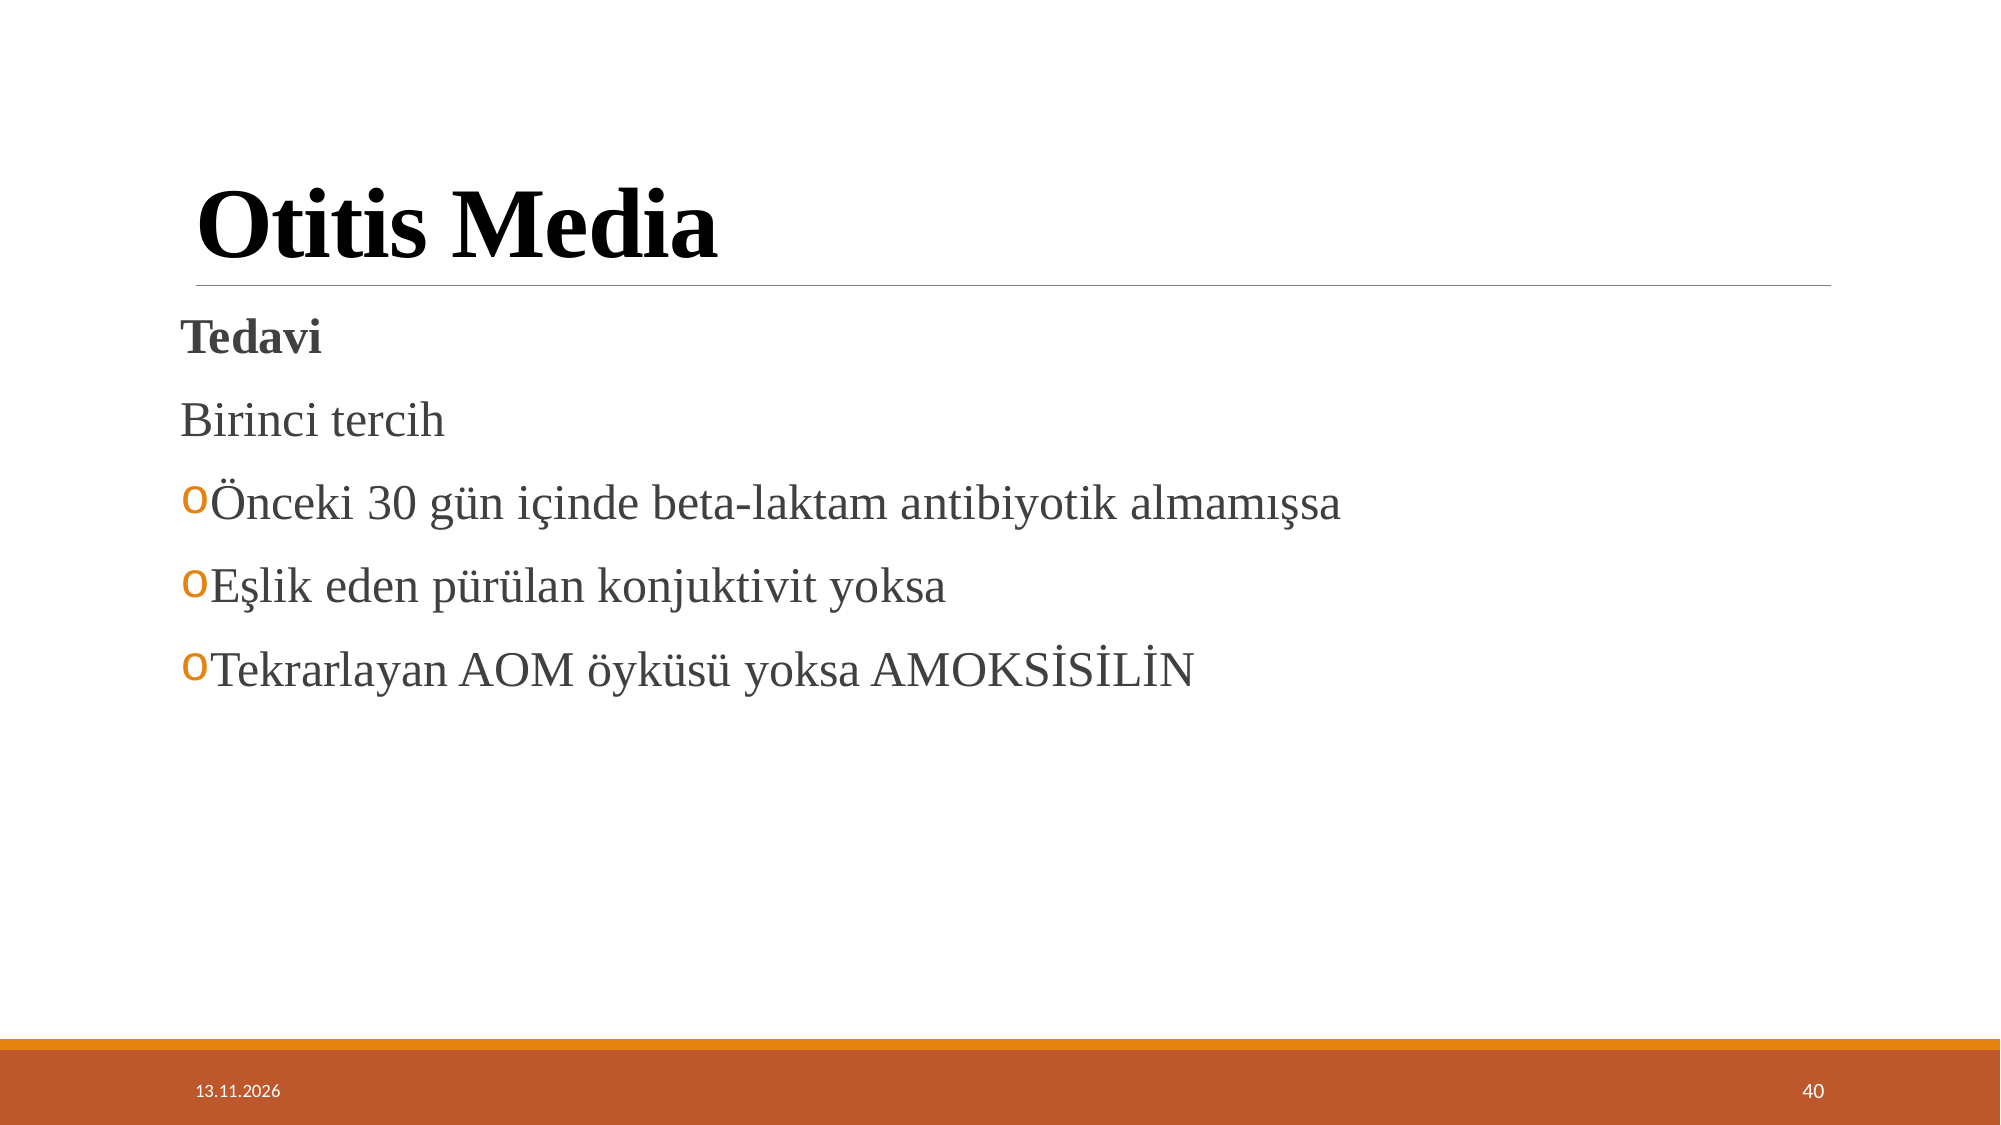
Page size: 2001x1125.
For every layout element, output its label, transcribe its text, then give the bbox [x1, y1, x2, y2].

list Tedavi Birinci tercih Önceki 30 gün içinde beta-laktam antibiyotik almamışsa Eşlik eden pürülan konjuktivit yoksa Tekrarlayan AOM öyküsü yoksa AMOKSİSİLİN [180, 302, 1830, 963]
slide_number 40 [1624, 1059, 1840, 1120]
title Otitis Media [180, 47, 1830, 285]
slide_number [180, 1059, 586, 1120]
